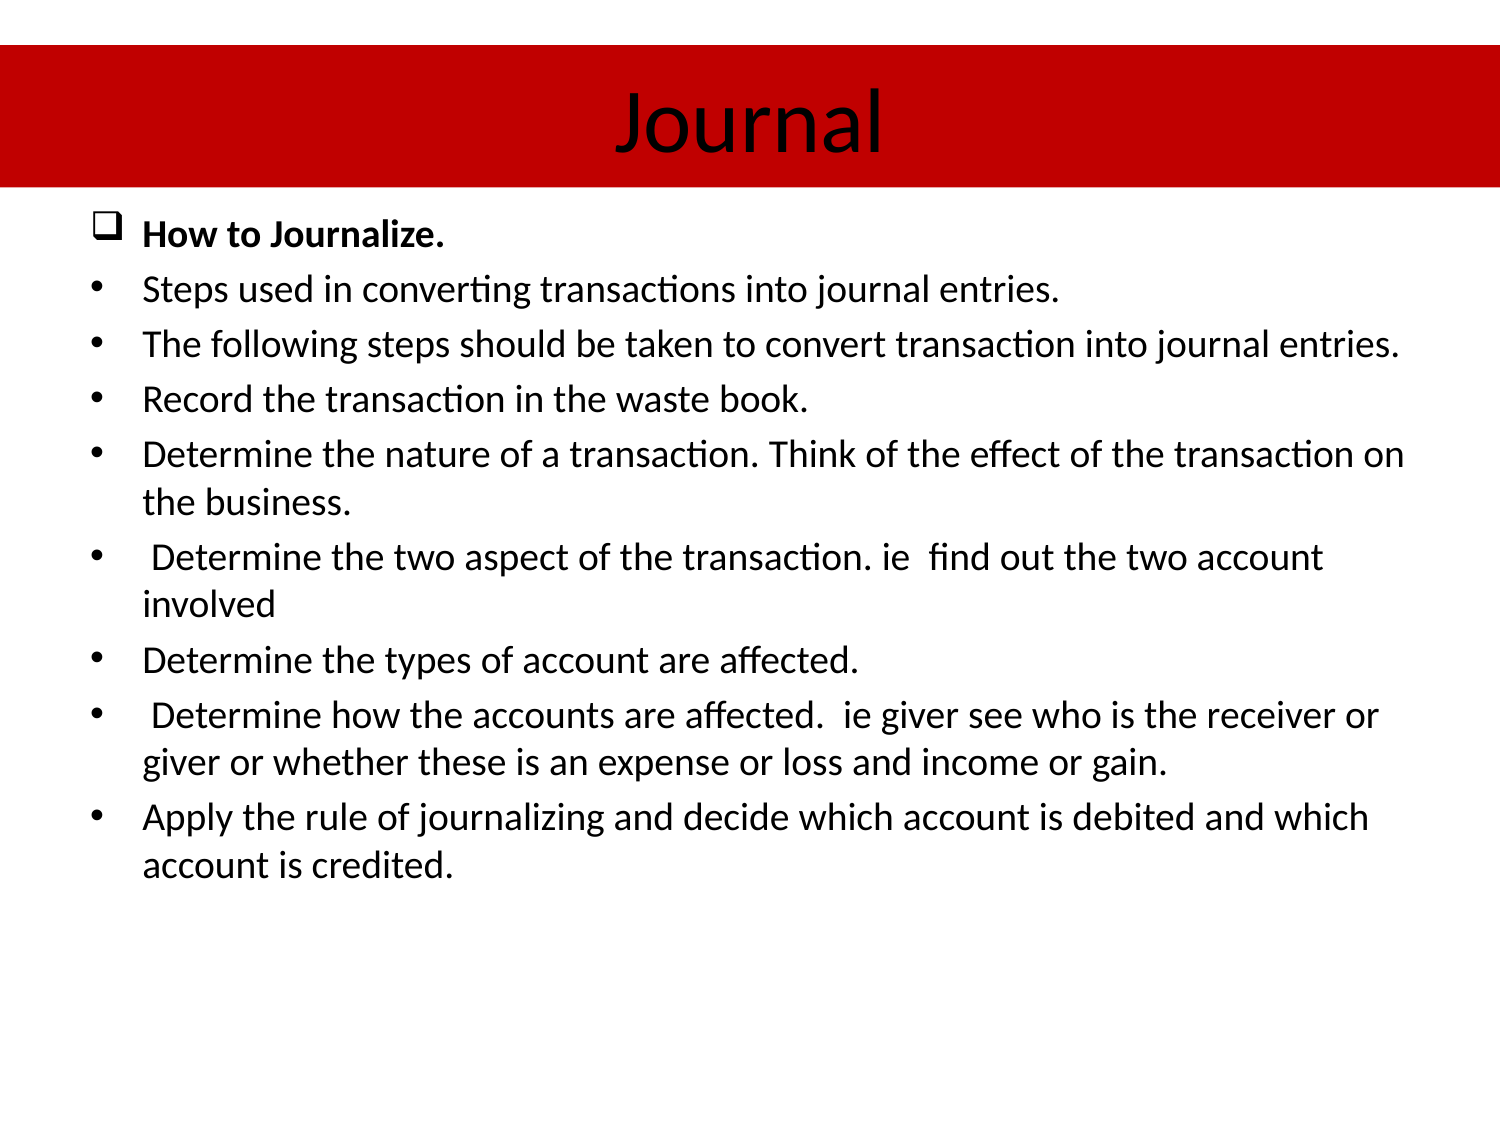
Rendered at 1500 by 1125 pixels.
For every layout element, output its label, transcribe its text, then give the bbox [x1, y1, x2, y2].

title Journal [0, 45, 1500, 188]
list How to Journalize. Steps used in converting transactions into journal entries. The following steps should be taken to convert transaction into journal entries. Record the transaction in the waste book. Determine the nature of a transaction. Think of the effect of the transaction on the business. Determine the two aspect of the transaction. ie find out the two account involved Determine the types of account are affected. Determine how the accounts are affected. ie giver see who is the receiver or giver or whether these is an expense or loss and income or gain. Apply the rule of journalizing and decide which account is debited and which account is credited. [75, 200, 1425, 1005]
